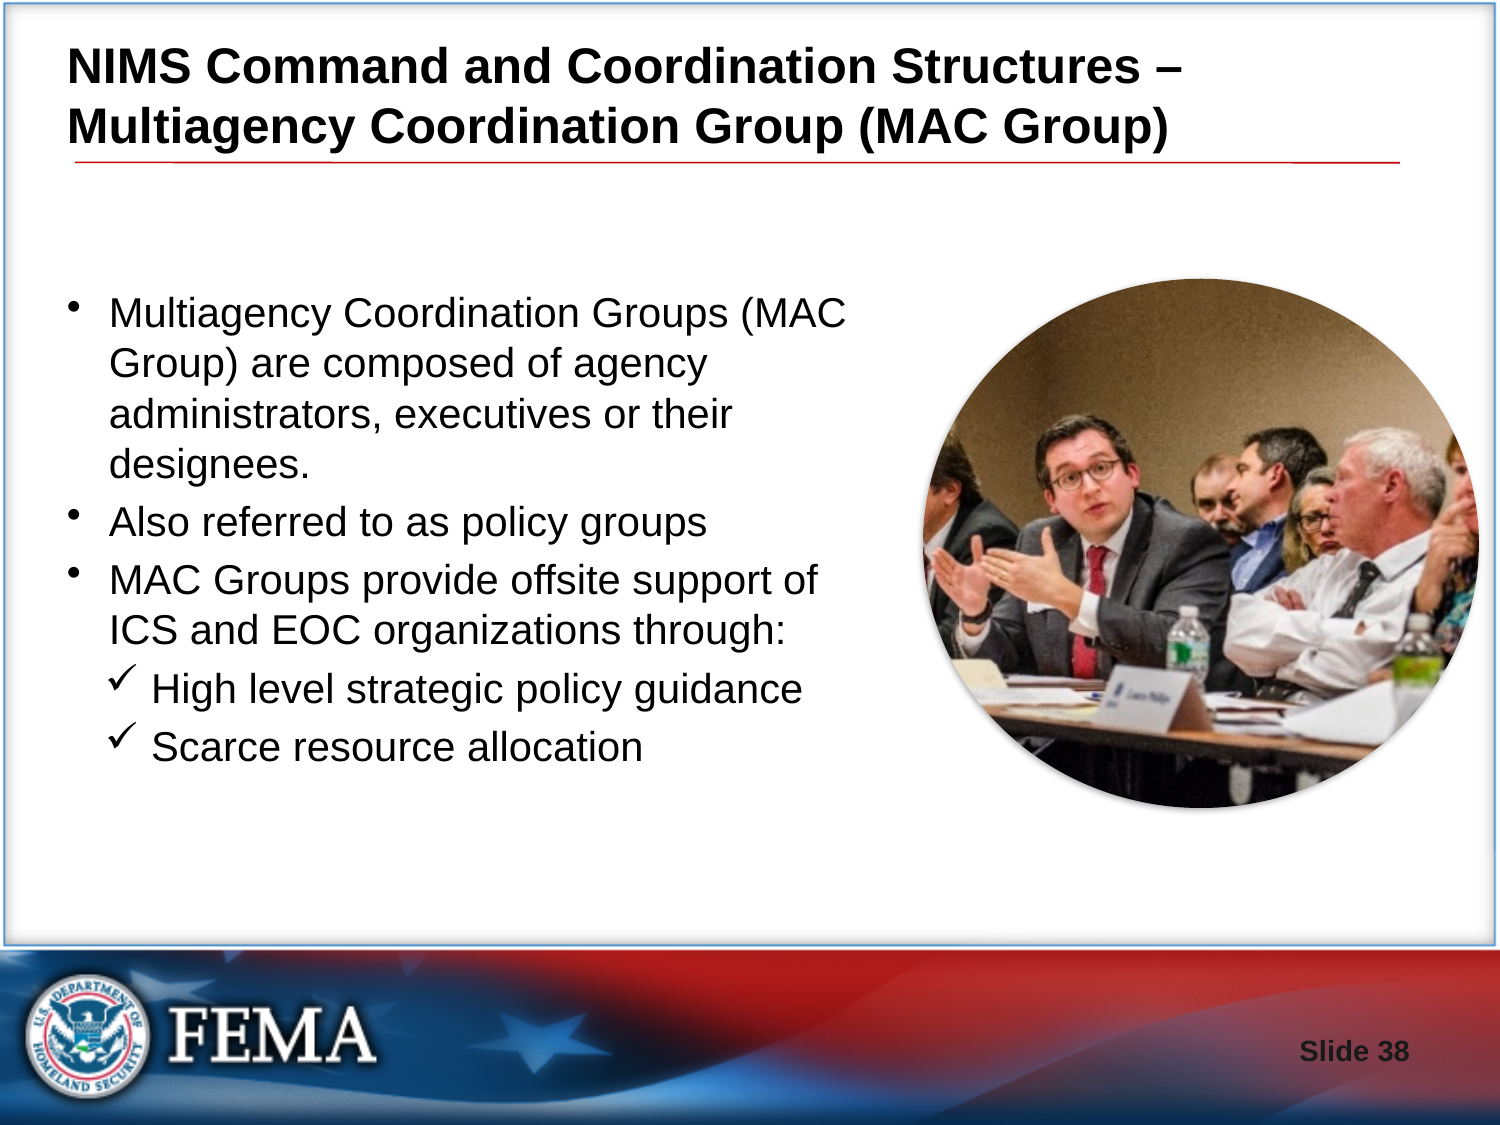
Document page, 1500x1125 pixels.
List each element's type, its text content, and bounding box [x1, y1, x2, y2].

picture [0, 0, 1500, 1125]
list Multiagency Coordination Groups (MAC Group) are composed of agency administrators, executives or their designees. Also referred to as policy groups MAC Groups provide offsite support of ICS and EOC organizations through: High level strategic policy guidance Scarce resource allocation [51, 278, 888, 755]
title NIMS Command and Coordination Structures – Multiagency Coordination Group (MAC Group) [51, 75, 1445, 181]
text_box [922, 278, 1479, 808]
slide_number Slide 38 [1074, 1024, 1425, 1103]
